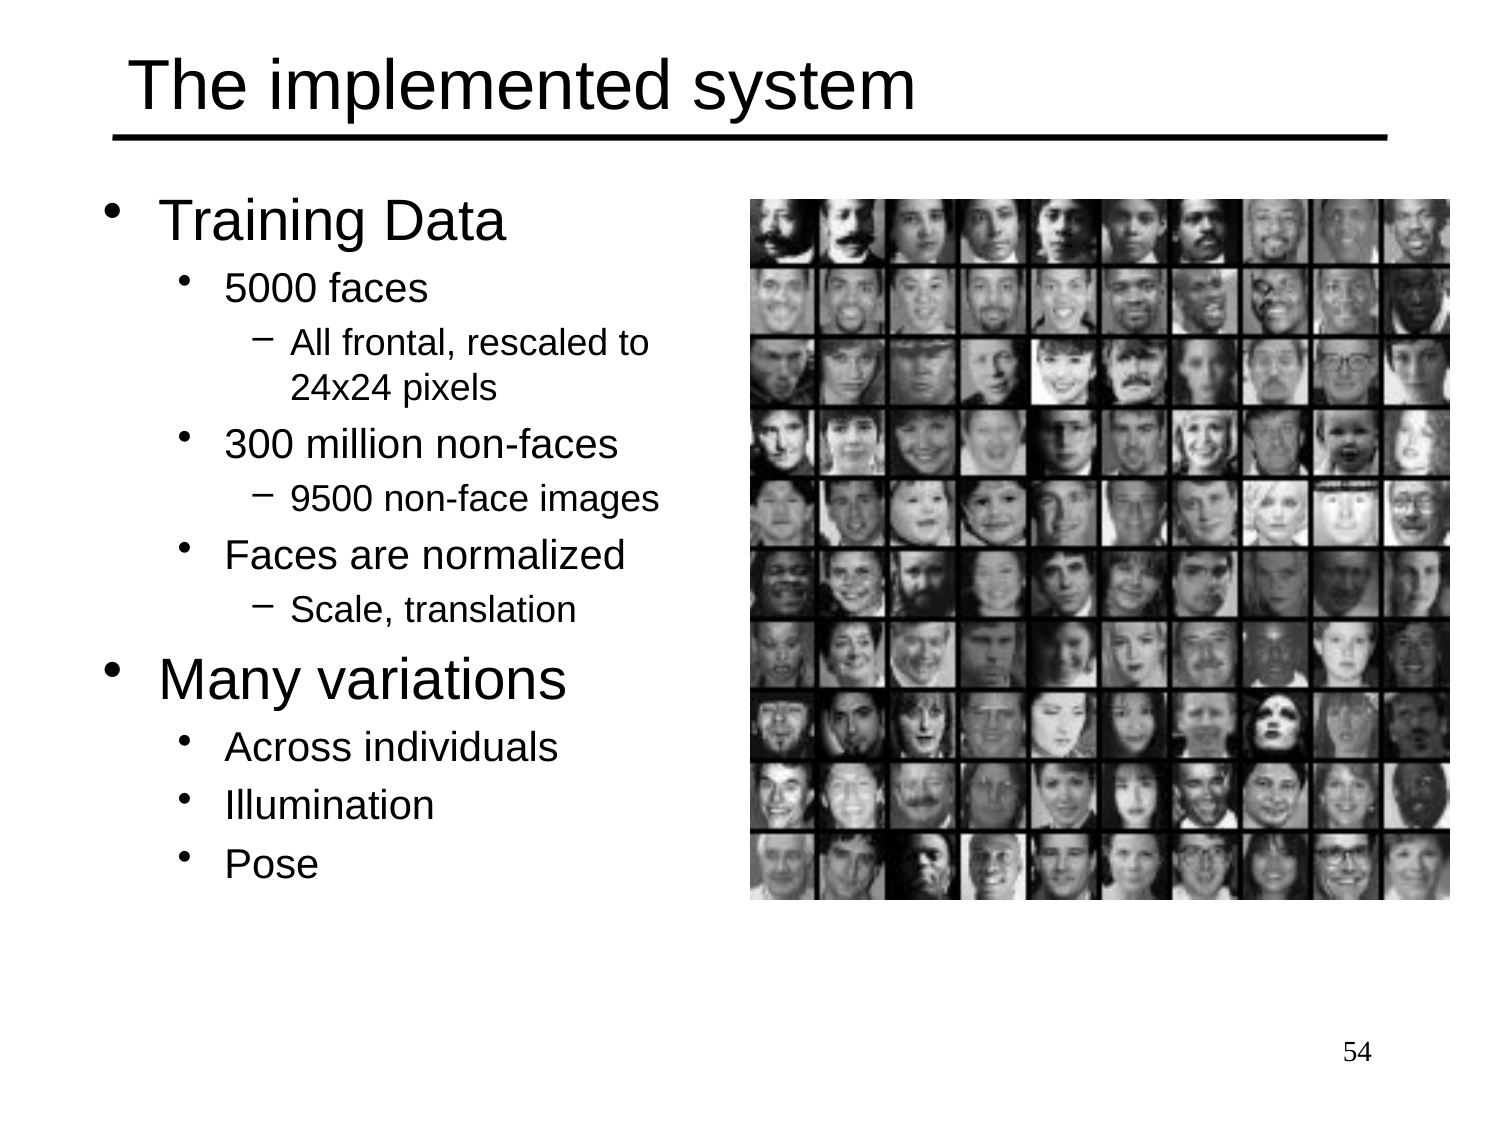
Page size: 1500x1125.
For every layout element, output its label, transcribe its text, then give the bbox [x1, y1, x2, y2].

slide_number 54 [1074, 1024, 1388, 1101]
title The implemented system [112, 12, 1388, 151]
picture [749, 199, 1451, 901]
list Training Data 5000 faces All frontal, rescaled to 24x24 pixels 300 million non-faces 9500 non-face images Faces are normalized Scale, translation Many variations Across individuals Illumination Pose [87, 174, 1363, 976]
